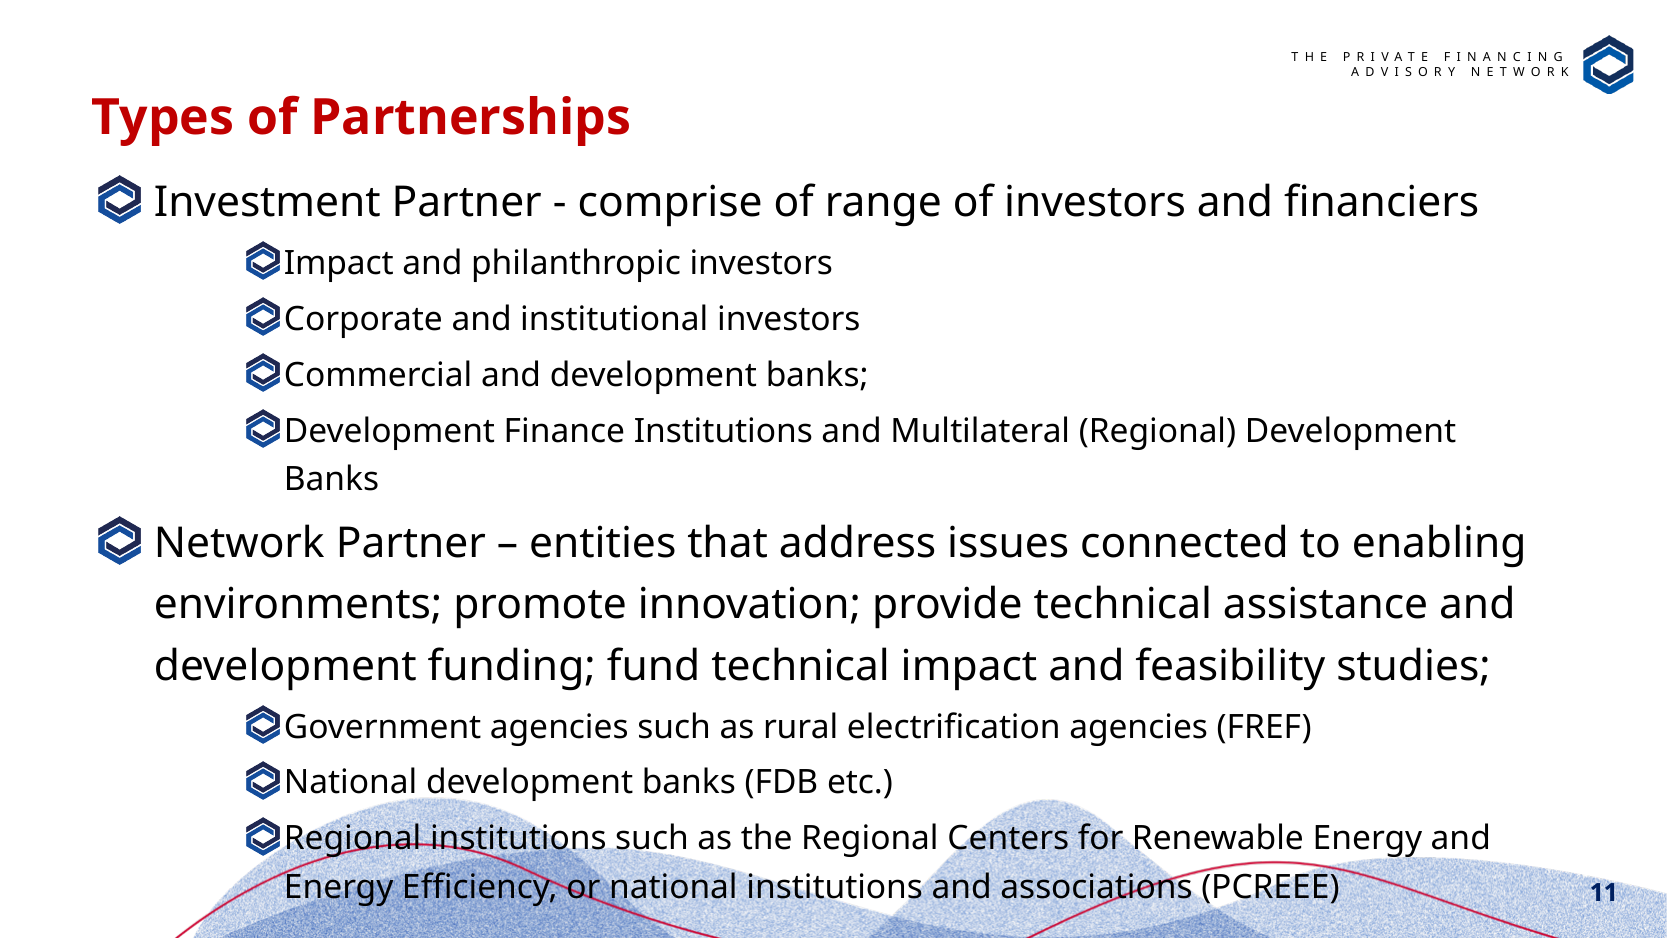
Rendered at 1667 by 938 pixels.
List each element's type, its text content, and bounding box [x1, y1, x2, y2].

picture [246, 761, 280, 800]
picture [246, 297, 280, 336]
picture [98, 175, 141, 224]
picture [246, 409, 280, 448]
text_box Investment Partner - comprise of range of investors and financiers Impact and philanthropic investors Corporate and institutional investors Commercial and development banks; Development Finance Institutions and Multilateral (Regional) Development Banks Network Partner – entities that address issues connected to enabling environments; promote innovation; provide technical assistance and development funding; fund technical impact and feasibility studies; Government agencies such as rural electrification agencies (FREF) National development banks (FDB etc.) Regional institutions such as the Regional Centers for Renewable Energy and Energy Efficiency, or national institutions and associations (PCREEE) [83, 156, 1572, 917]
picture [78, 725, 1667, 938]
picture [246, 817, 280, 856]
title Types of Partnerships [76, 76, 1565, 177]
picture [246, 705, 280, 744]
picture [98, 516, 141, 565]
picture [246, 241, 280, 280]
picture [246, 353, 280, 392]
